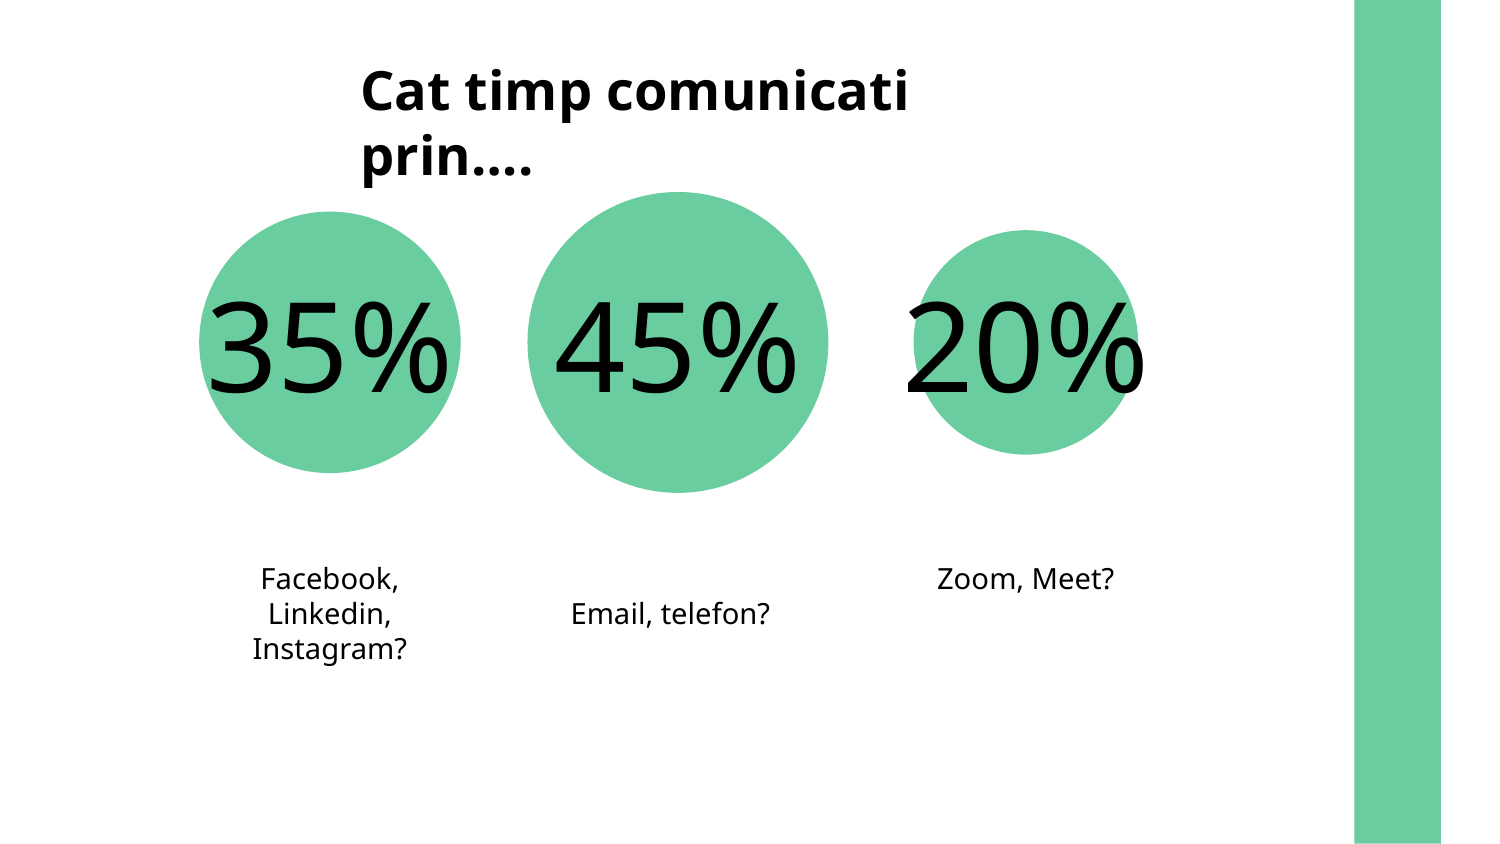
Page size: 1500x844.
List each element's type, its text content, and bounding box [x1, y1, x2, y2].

text_box [219, 412, 441, 474]
text_box [544, 412, 812, 493]
subtitle Zoom, Meet? [882, 545, 1169, 668]
text_box Cat timp comunicati prin…. [345, 41, 1046, 202]
title 20% [882, 273, 1169, 412]
text_box [527, 298, 534, 387]
title 35% [186, 273, 473, 412]
text_box [219, 211, 441, 273]
text_box [544, 202, 812, 273]
title 45% [534, 273, 821, 412]
text_box [937, 230, 1115, 273]
text_box [821, 295, 829, 389]
subtitle Email, telefon? [534, 545, 821, 668]
text_box [937, 412, 1114, 455]
subtitle Facebook, Linkedin, Instagram? [186, 545, 473, 668]
